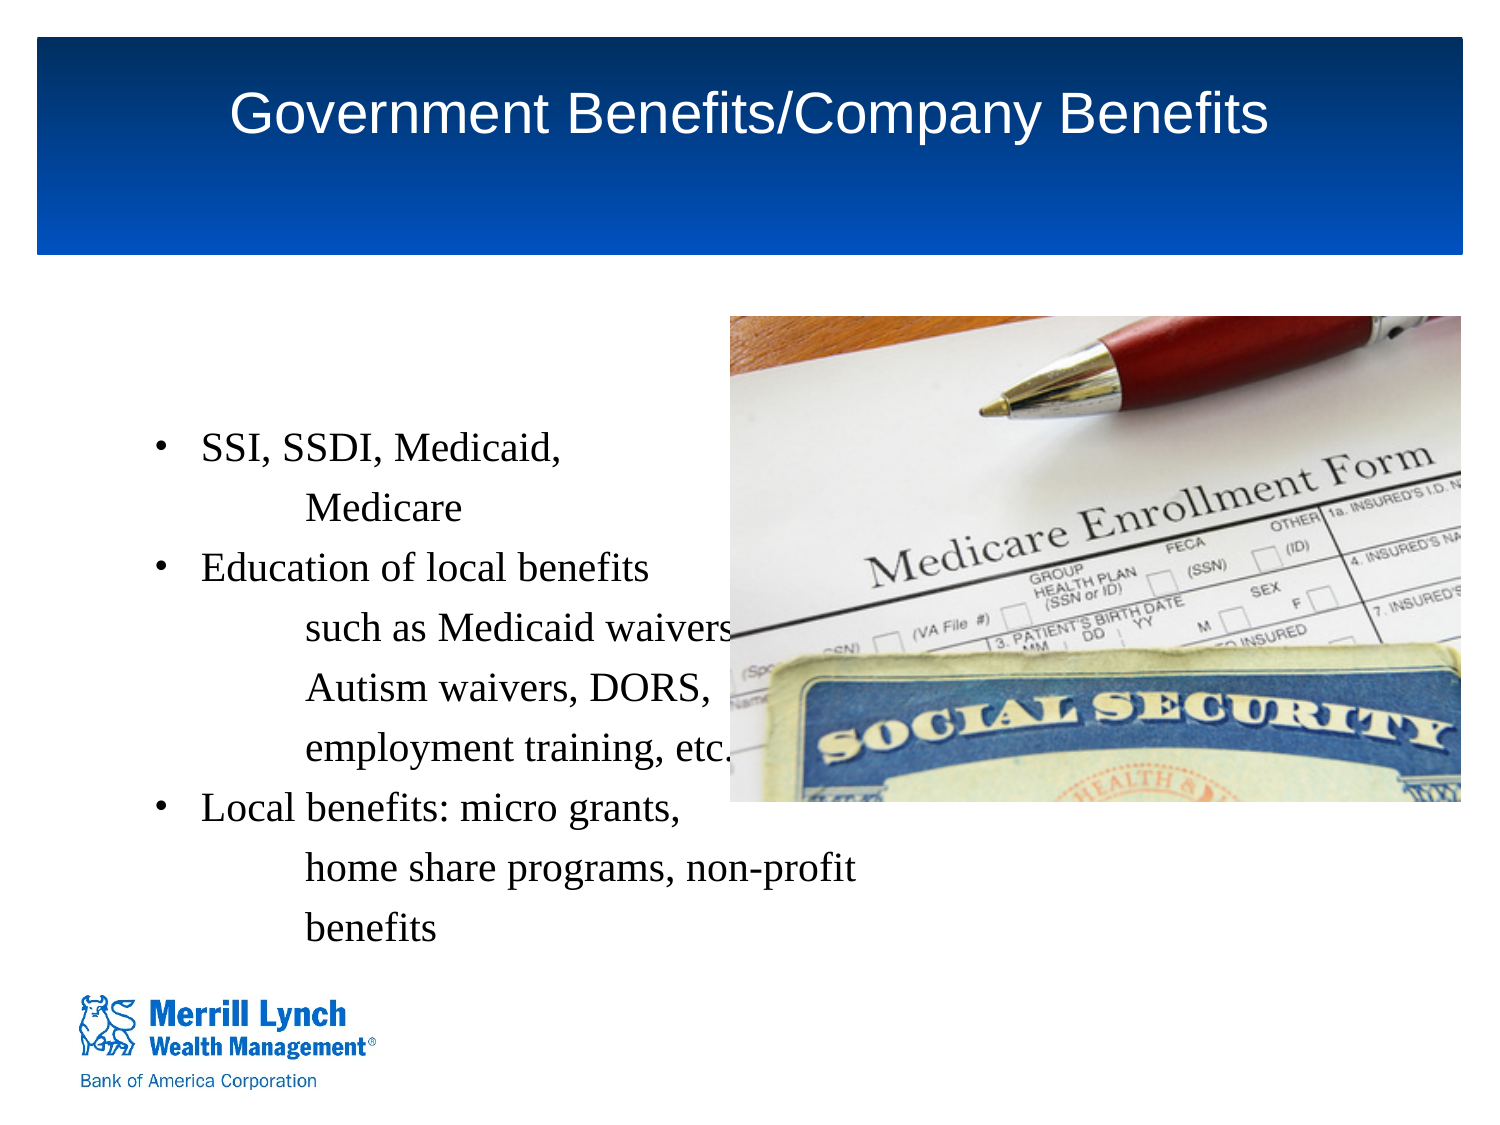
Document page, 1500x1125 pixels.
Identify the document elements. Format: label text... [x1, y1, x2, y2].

picture [79, 995, 376, 1090]
picture [729, 316, 1462, 802]
list SSI, SSDI, Medicaid, Medicare Education of local benefits such as Medicaid waivers, Autism waivers, DORS, employment training, etc. Local benefits: micro grants, home share programs, non-profit benefits [79, 299, 1421, 946]
title Government Benefits/Company Benefits [74, 74, 1426, 241]
